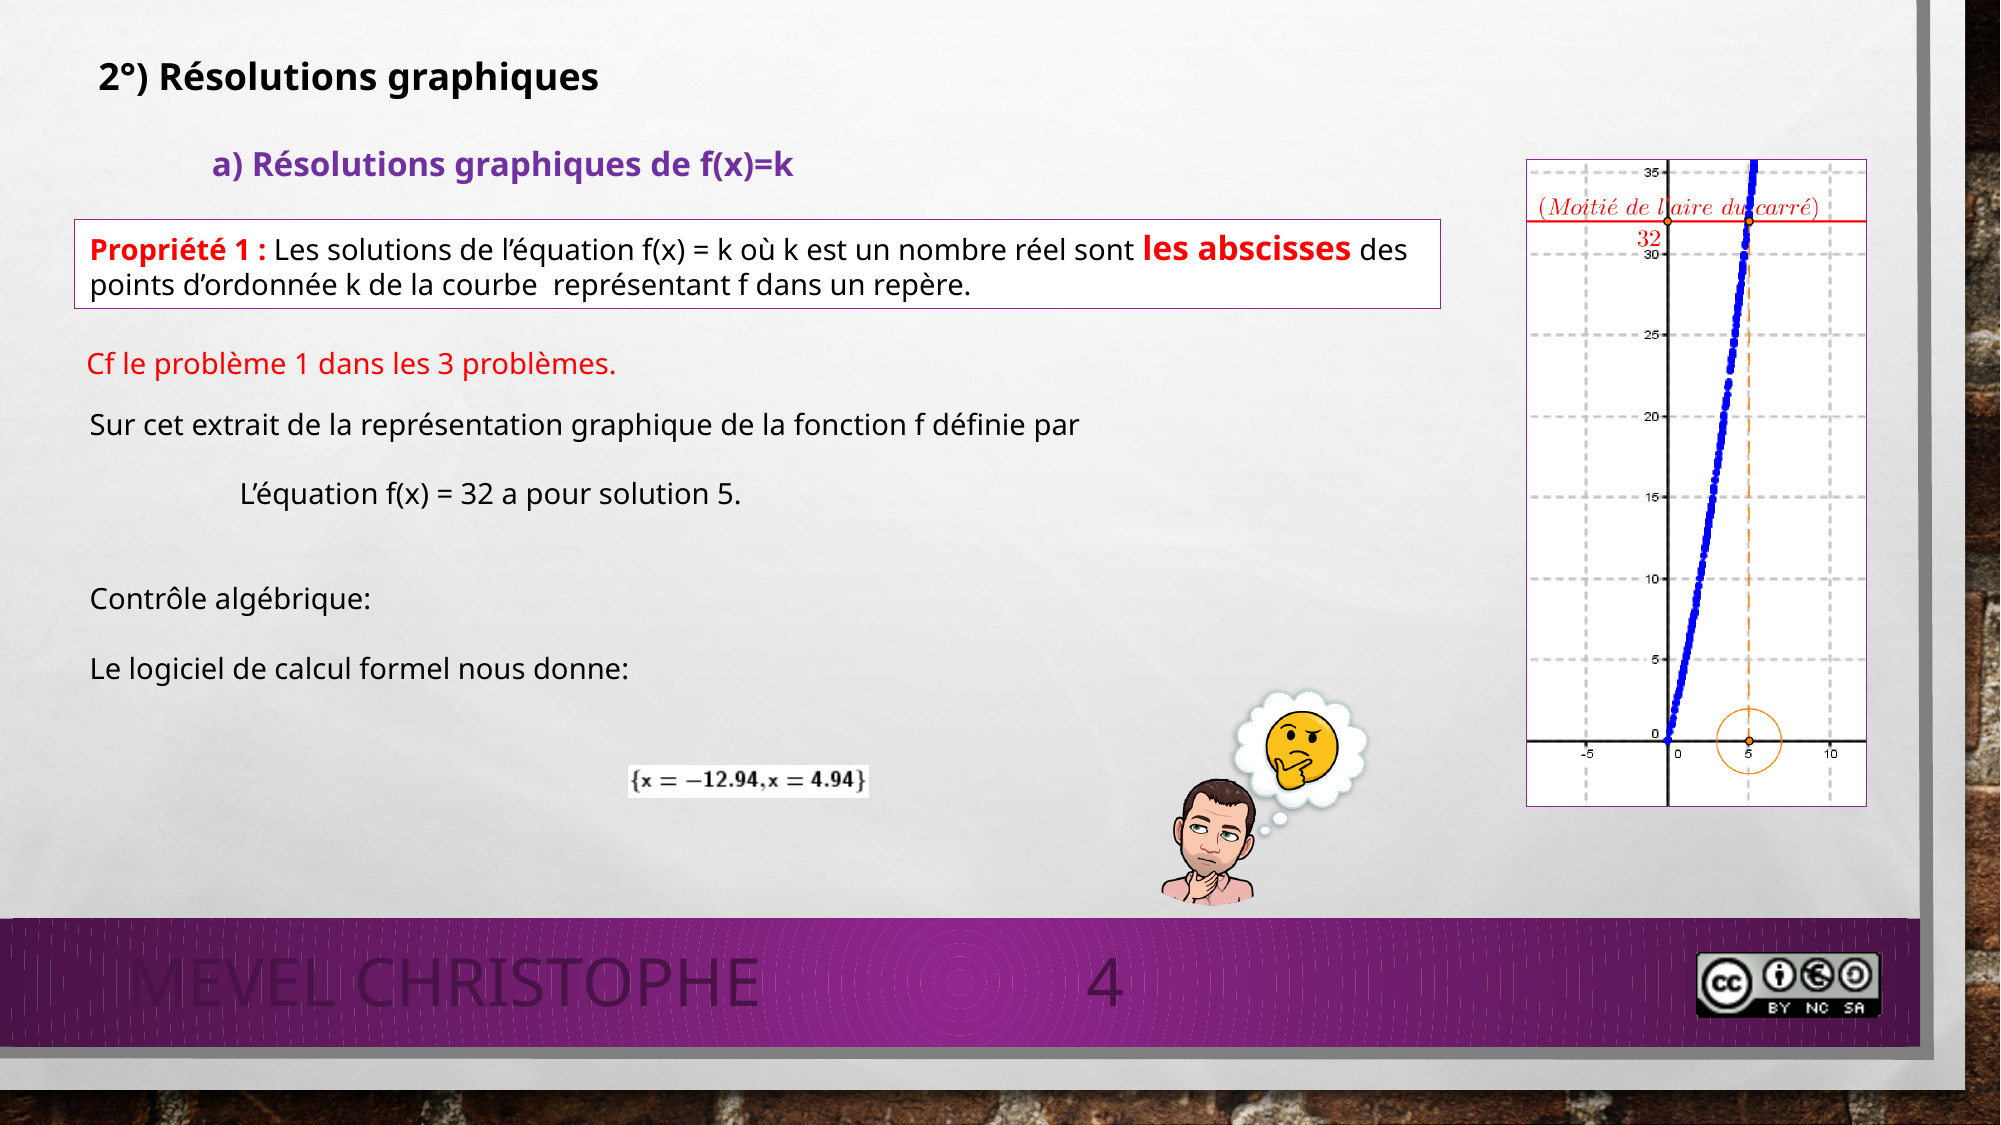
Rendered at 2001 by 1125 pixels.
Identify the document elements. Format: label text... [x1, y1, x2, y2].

text_box 2°) Résolutions graphiques [83, 45, 615, 105]
text_box Cf le problème 1 dans les 3 problèmes. [71, 337, 632, 388]
picture [0, 0, 2000, 1125]
picture [628, 764, 870, 799]
footer Mevel Christophe [112, 944, 1015, 1027]
picture [1147, 684, 1372, 909]
slide_number 4 [1031, 944, 1181, 1027]
picture [1696, 952, 1881, 1019]
text_box a) Résolutions graphiques de f(x)=k [197, 135, 819, 191]
picture [1526, 159, 1867, 807]
